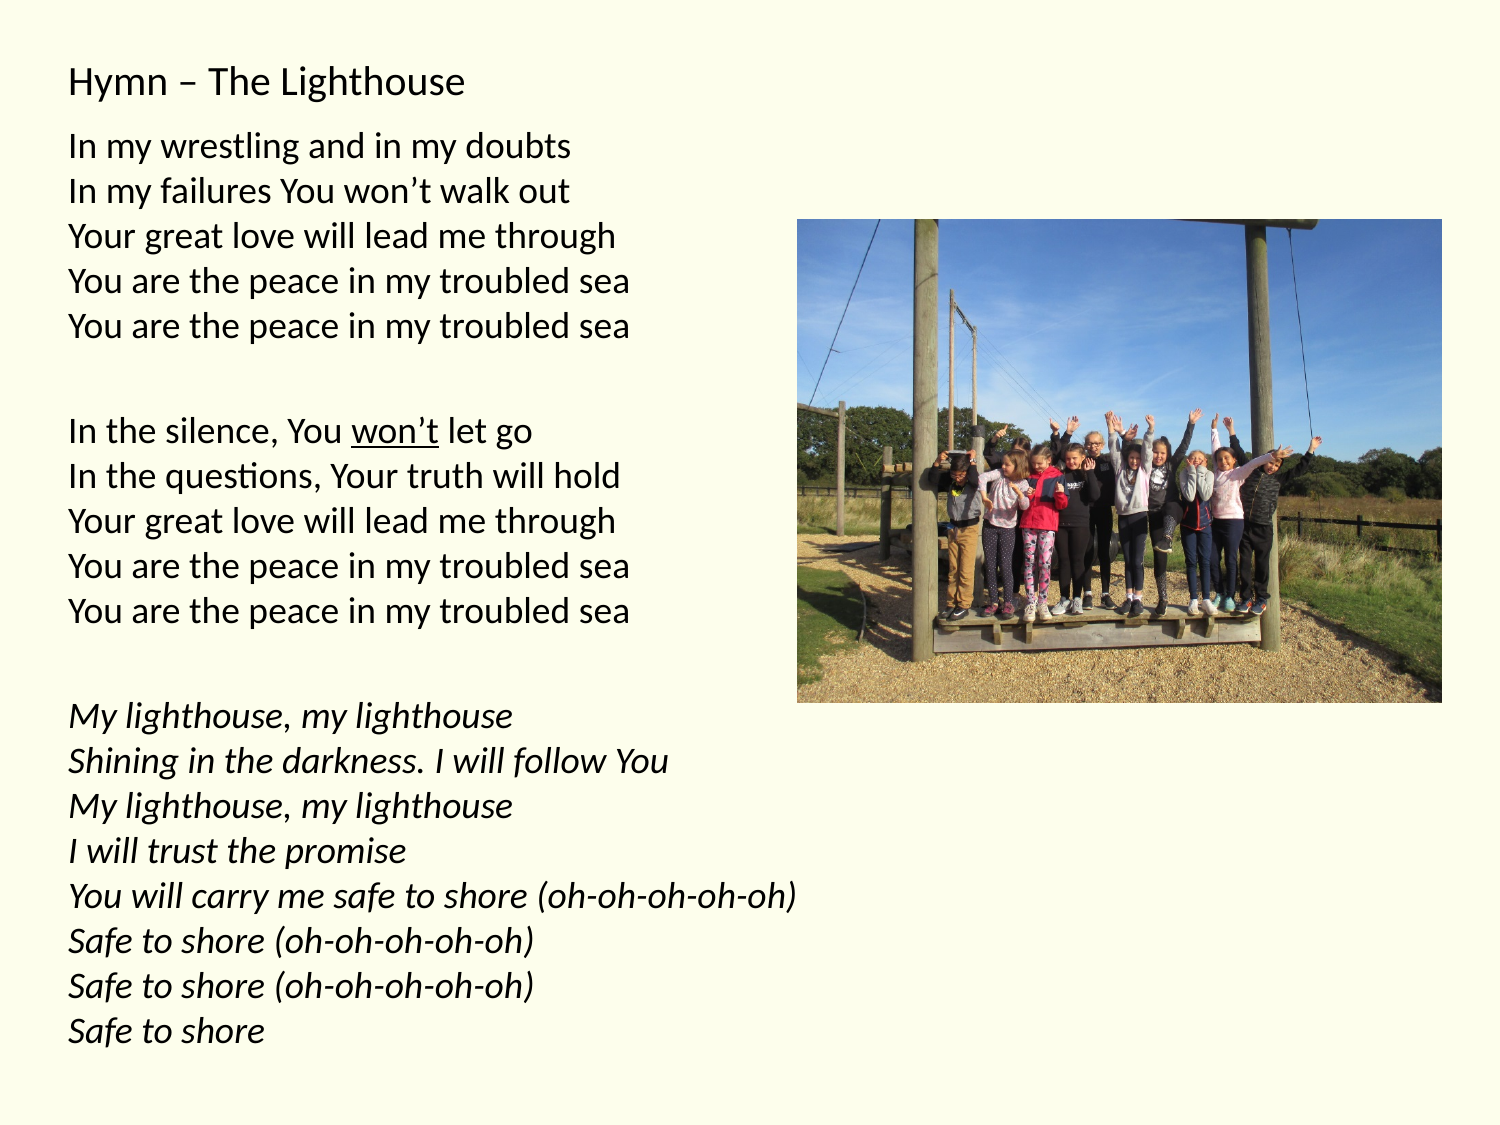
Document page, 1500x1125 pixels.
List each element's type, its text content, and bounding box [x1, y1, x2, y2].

title Hymn – The Lighthouse [53, 42, 1329, 114]
picture [796, 219, 1442, 704]
subtitle In my wrestling and in my doubts In my failures You won’t walk out Your great love will lead me through You are the peace in my troubled sea You are the peace in my troubled sea In the silence, You won’t let go In the questions, Your truth will hold Your great love will lead me through You are the peace in my troubled sea You are the peace in my troubled sea My lighthouse, my lighthouse Shining in the darkness. I will follow You My lighthouse, my lighthouse I will trust the promise You will carry me safe to shore (oh-oh-oh-oh-oh) Safe to shore (oh-oh-oh-oh-oh) Safe to shore (oh-oh-oh-oh-oh) Safe to shore [53, 113, 1258, 858]
